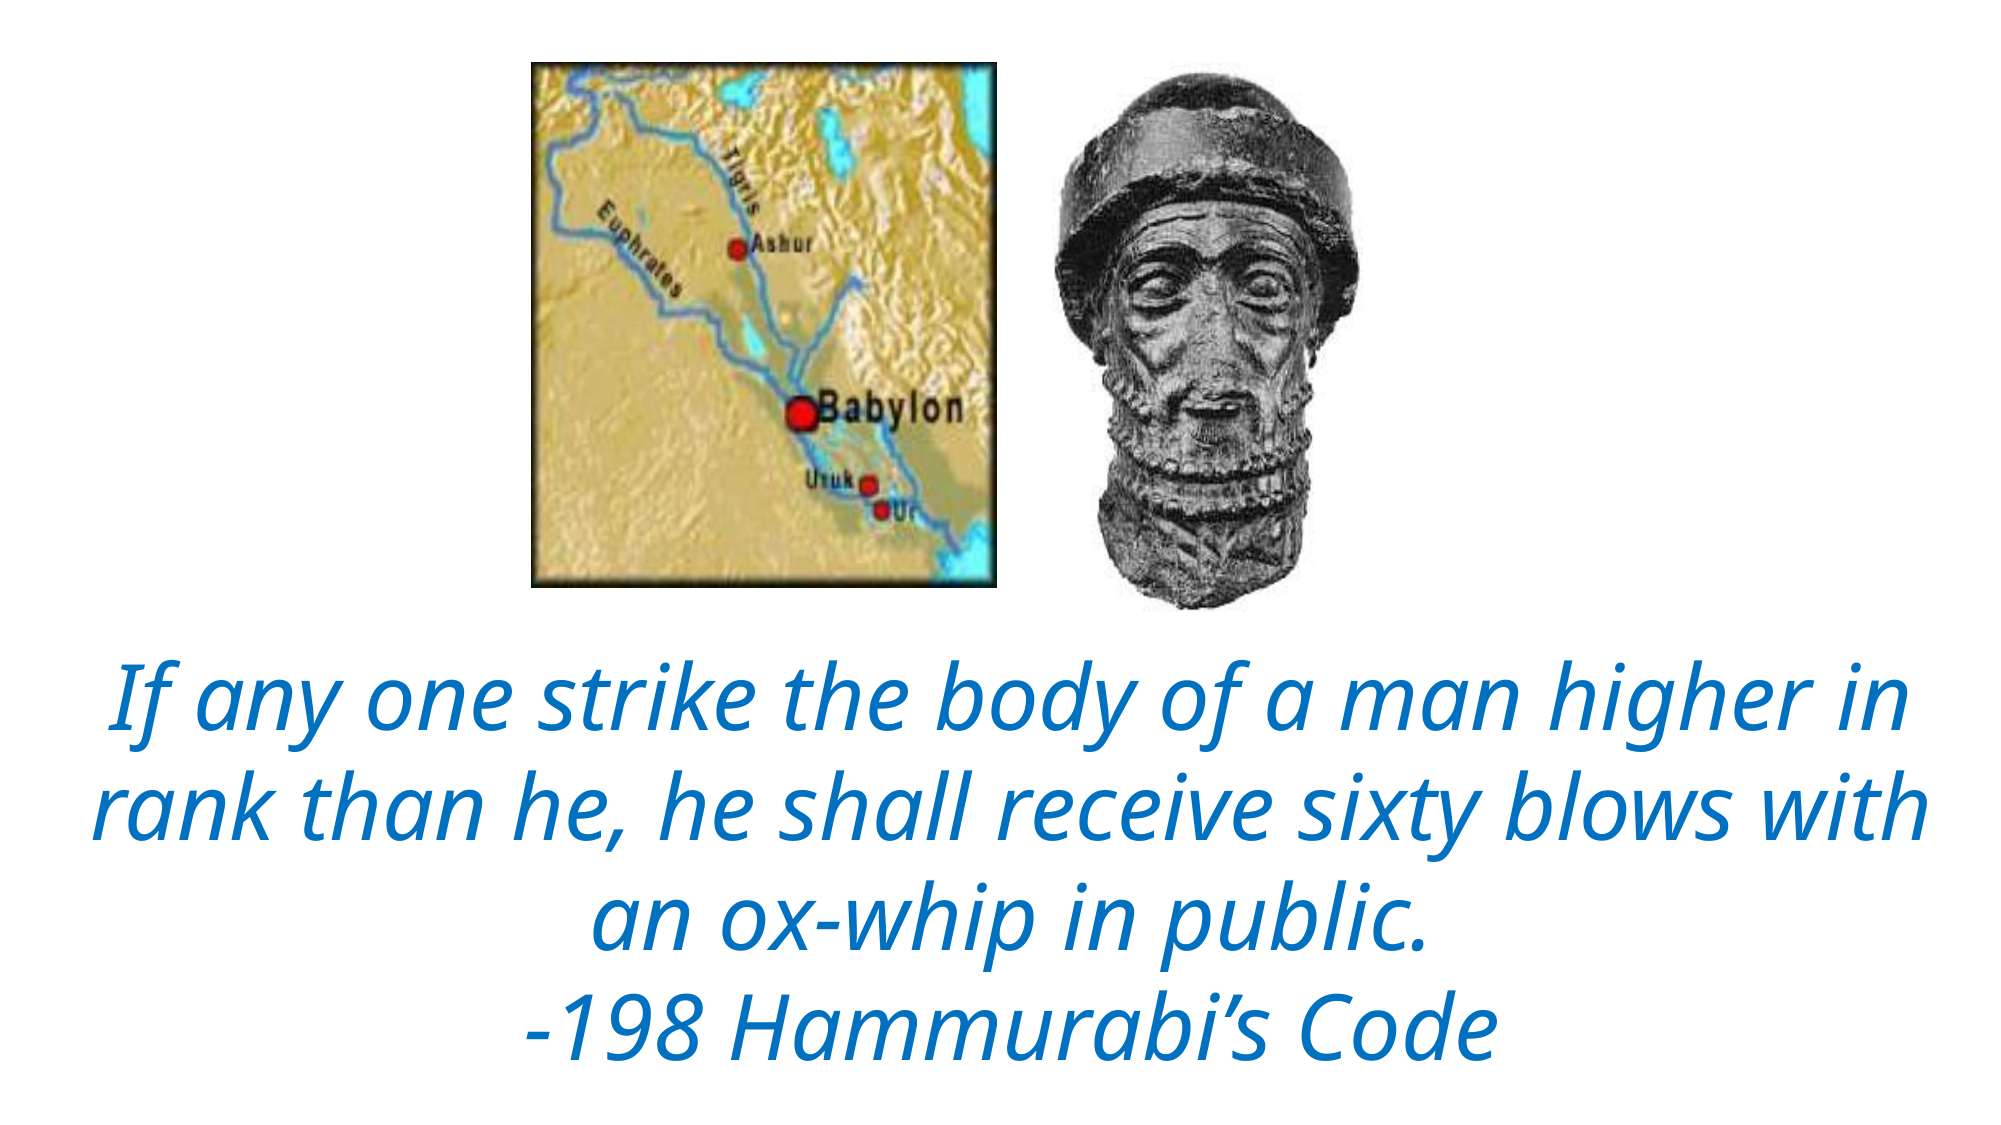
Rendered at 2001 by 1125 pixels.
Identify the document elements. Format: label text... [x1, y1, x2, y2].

picture [530, 62, 997, 588]
text_box If any one strike the body of a man higher in rank than he, he shall receive sixty blows with an ox-whip in public. -198 Hammurabi’s Code [62, 614, 1963, 1104]
picture [1051, 62, 1363, 618]
